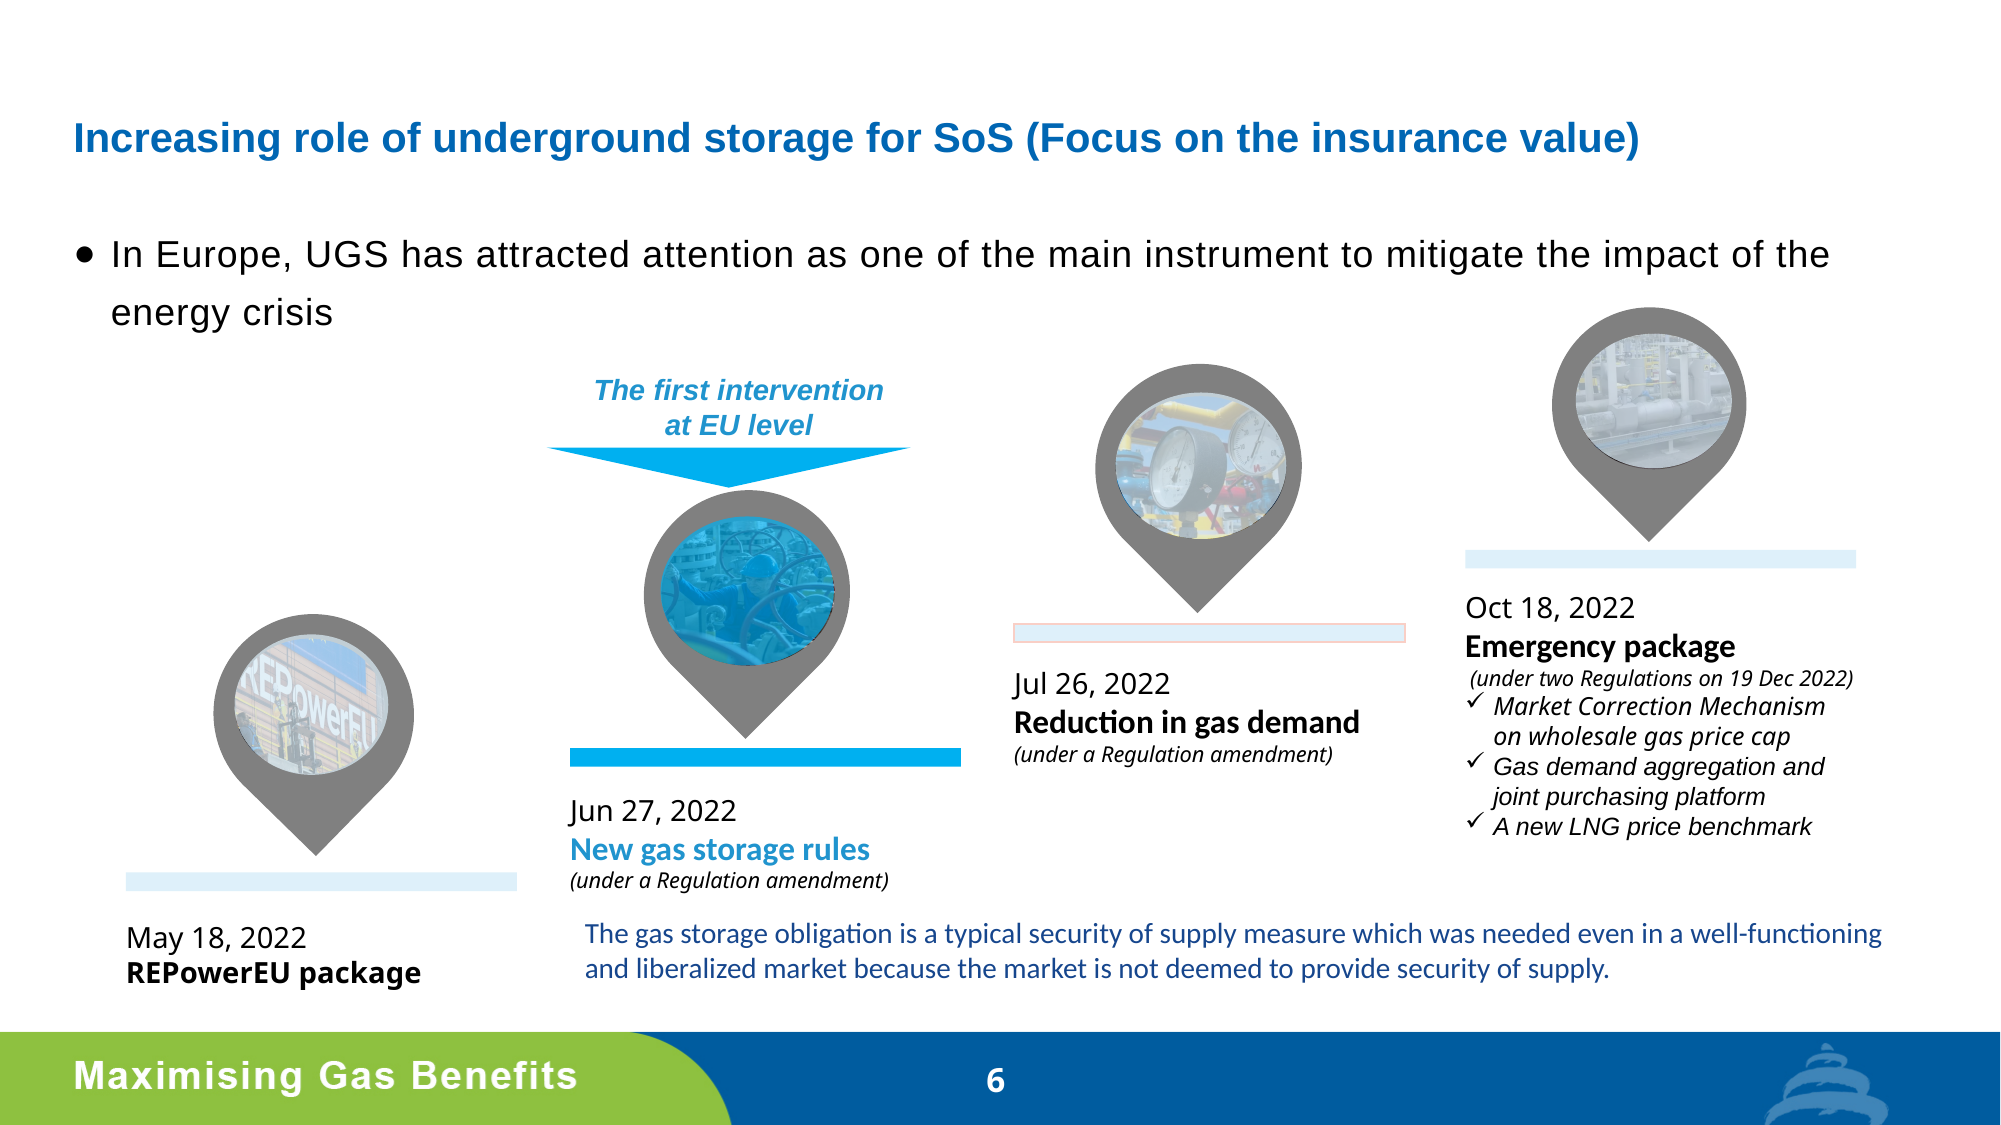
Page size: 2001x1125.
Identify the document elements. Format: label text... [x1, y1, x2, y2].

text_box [125, 307, 1857, 989]
picture [0, 0, 2001, 1125]
text_box The gas storage obligation is a typical security of supply measure which was needed even in a well-functioning and liberalized market because the market is not deemed to provide security of supply. [569, 907, 1931, 993]
title Increasing role of underground storage for SoS (Focus on the insurance value) [58, 77, 1943, 194]
list In Europe, UGS has attracted attention as one of the main instrument to mitigate the impact of the energy crisis [58, 208, 1938, 990]
slide_number 6 [822, 1052, 1179, 1104]
